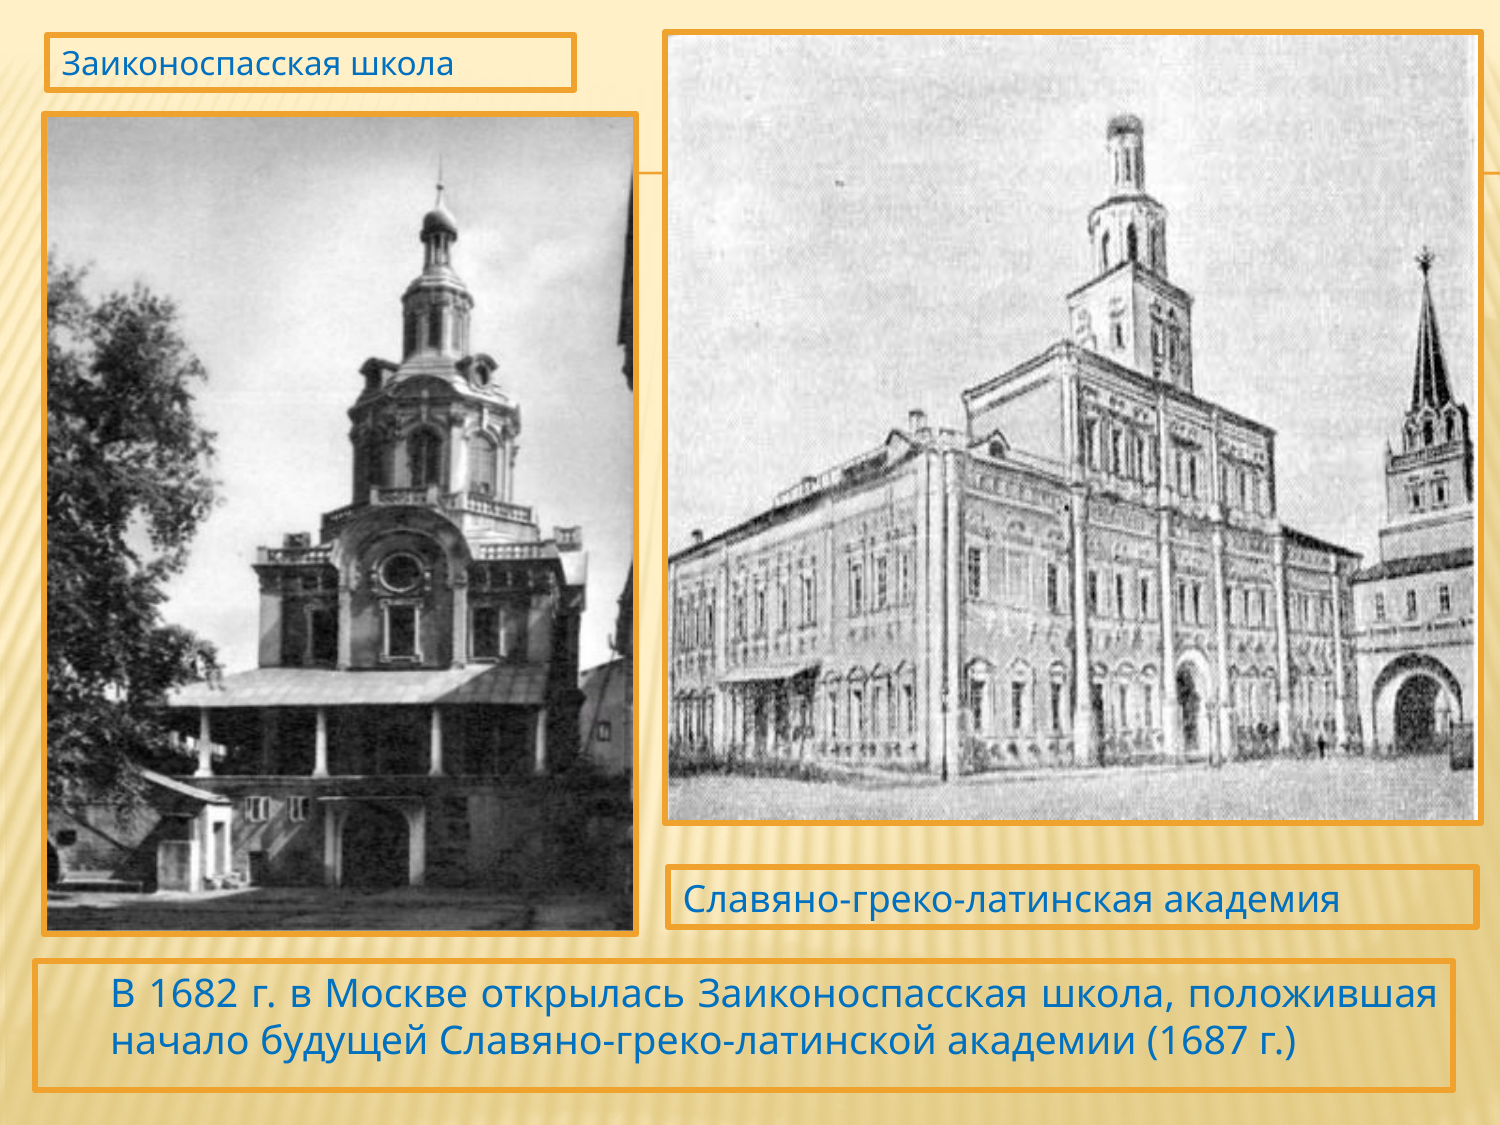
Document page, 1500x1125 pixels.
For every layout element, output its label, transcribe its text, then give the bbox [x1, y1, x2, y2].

picture [667, 34, 1479, 821]
picture [46, 116, 634, 932]
text_box Славяно-греко-латинская академия [667, 867, 1477, 927]
text_box Заиконоспасская школа [46, 35, 575, 90]
list В 1682 г. в Москве открылась Заиконоспасская школа, положившая начало будущей Славяно-греко-латинской академии (1687 г.) [35, 960, 1454, 1090]
